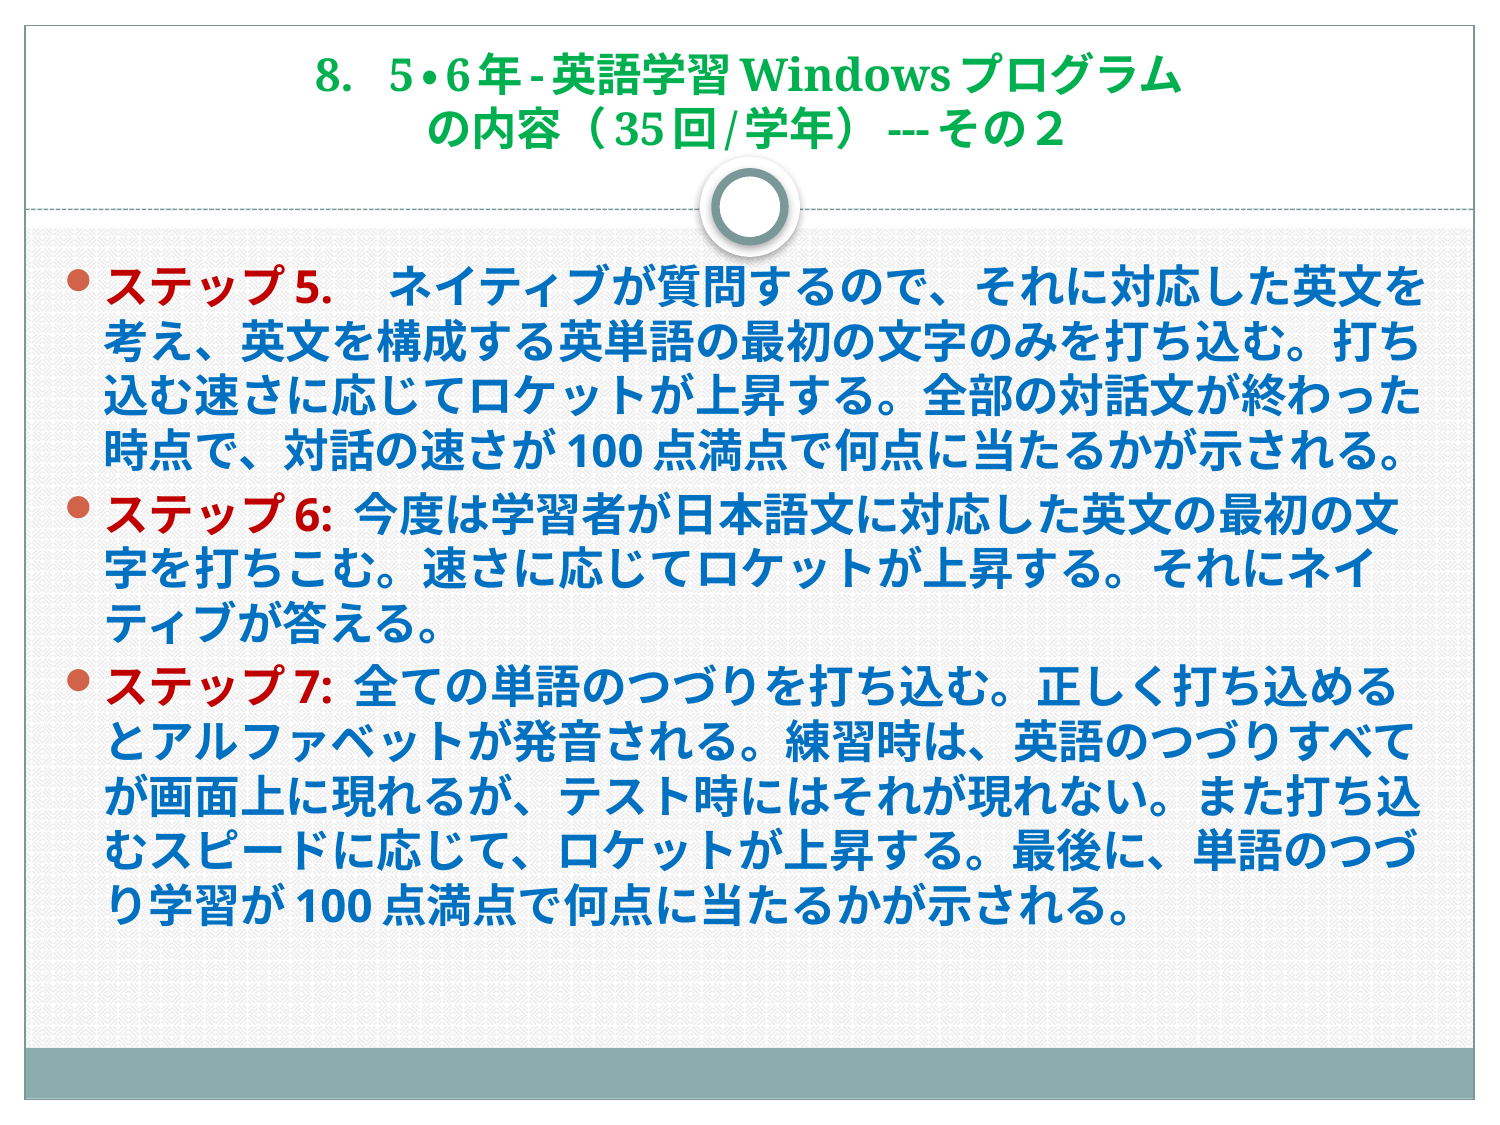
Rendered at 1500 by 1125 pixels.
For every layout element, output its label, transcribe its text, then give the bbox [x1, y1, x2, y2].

title 8. 5・6年-英語学習Windowsプログラム の内容（35回/学年）---その２ [49, 37, 1450, 162]
list ステップ5. ネイティブが質問するので、それに対応した英文を考え、英文を構成する英単語の最初の文字のみを打ち込む。打ち込む速さに応じてロケットが上昇する。全部の対話文が終わった時点で、対話の速さが100点満点で何点に当たるかが示される。 ステップ6: 今度は学習者が日本語文に対応した英文の最初の文字を打ちこむ。速さに応じてロケットが上昇する。それにネイティブが答える。 ステップ7: 全ての単語のつづりを打ち込む。正しく打ち込めるとアルファベットが発音される。練習時は、英語のつづりすべてが画面上に現れるが、テスト時にはそれが現れない。また打ち込むスピードに応じて、ロケットが上昇する。最後に、単語のつづり学習が100点満点で何点に当たるかが示される。 [49, 250, 1445, 1001]
